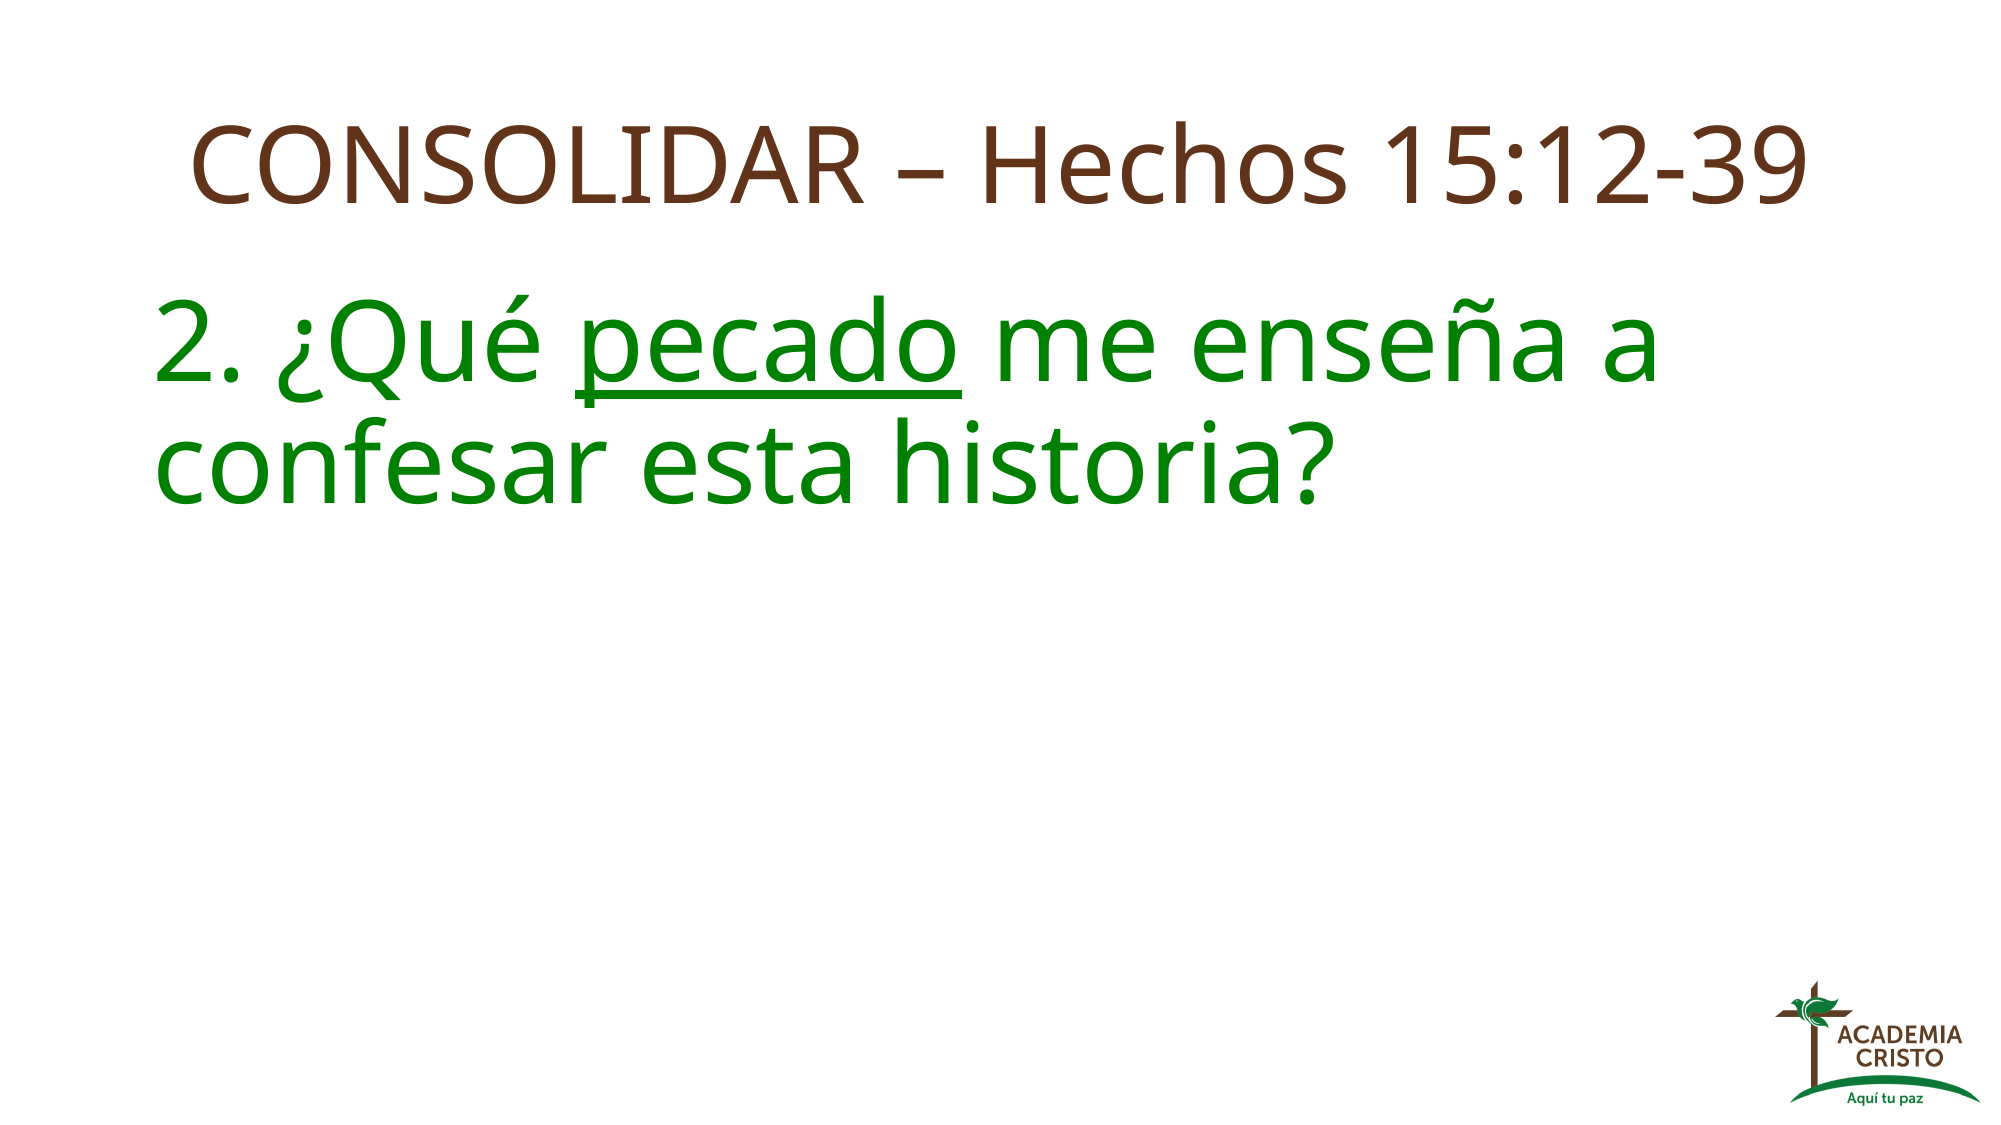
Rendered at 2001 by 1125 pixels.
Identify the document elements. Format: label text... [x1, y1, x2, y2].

title CONSOLIDAR – Hechos 15:12-39 [137, 59, 1863, 278]
list 2. ¿Qué pecado me enseña a confesar esta historia? [137, 277, 1793, 1014]
picture [1759, 972, 2000, 1125]
